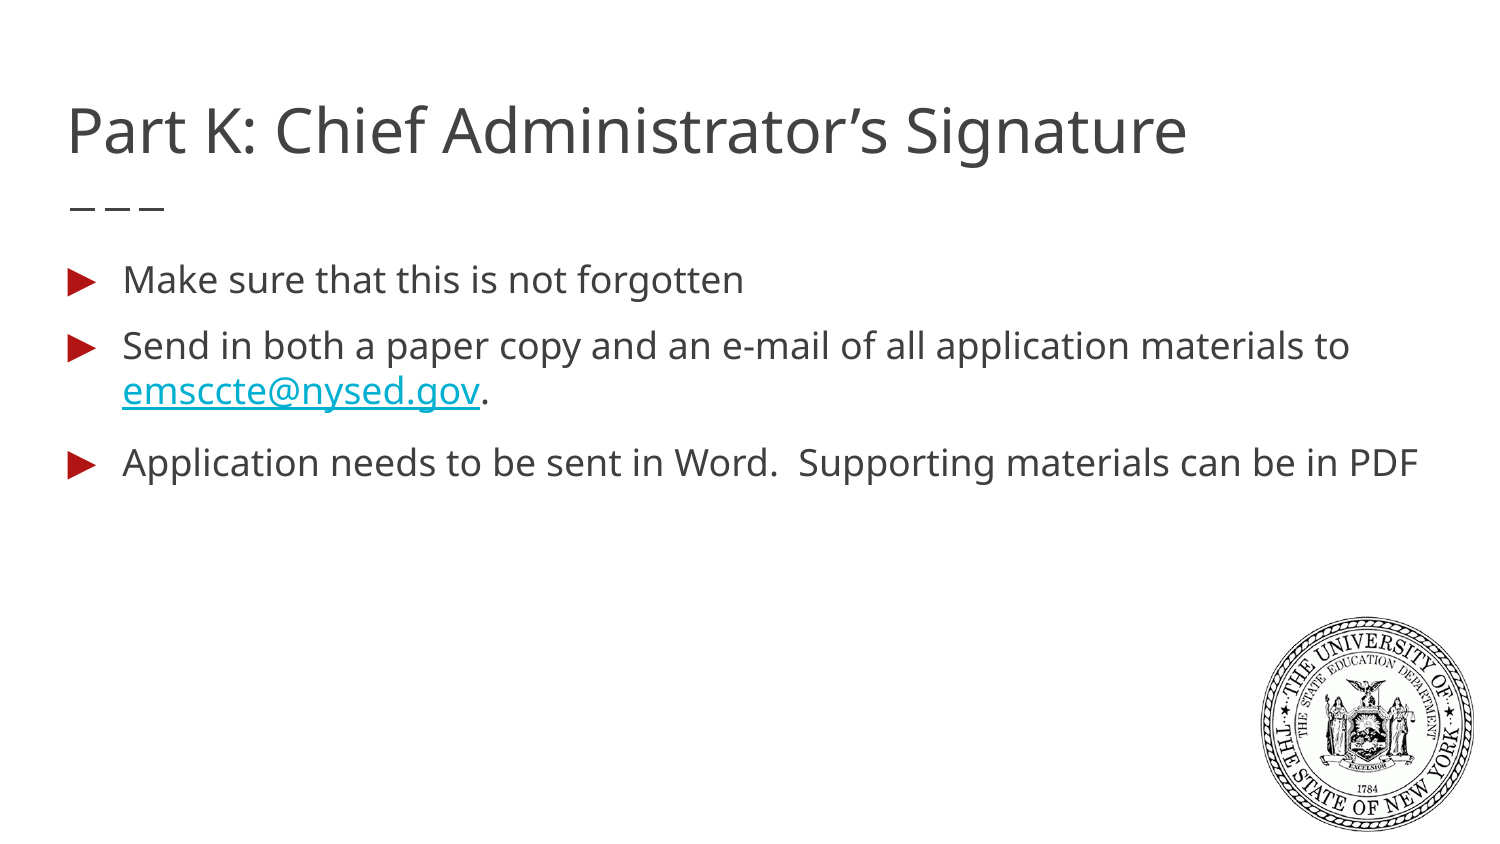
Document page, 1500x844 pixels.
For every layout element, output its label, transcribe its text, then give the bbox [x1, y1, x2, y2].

title Part K: Chief Administrator’s Signature [51, 61, 1449, 182]
picture [1260, 616, 1475, 832]
list Make sure that this is not forgotten Send in both a paper copy and an e-mail of all application materials to emsccte@nysed.gov. Application needs to be sent in Word. Supporting materials can be in PDF [51, 240, 1449, 750]
